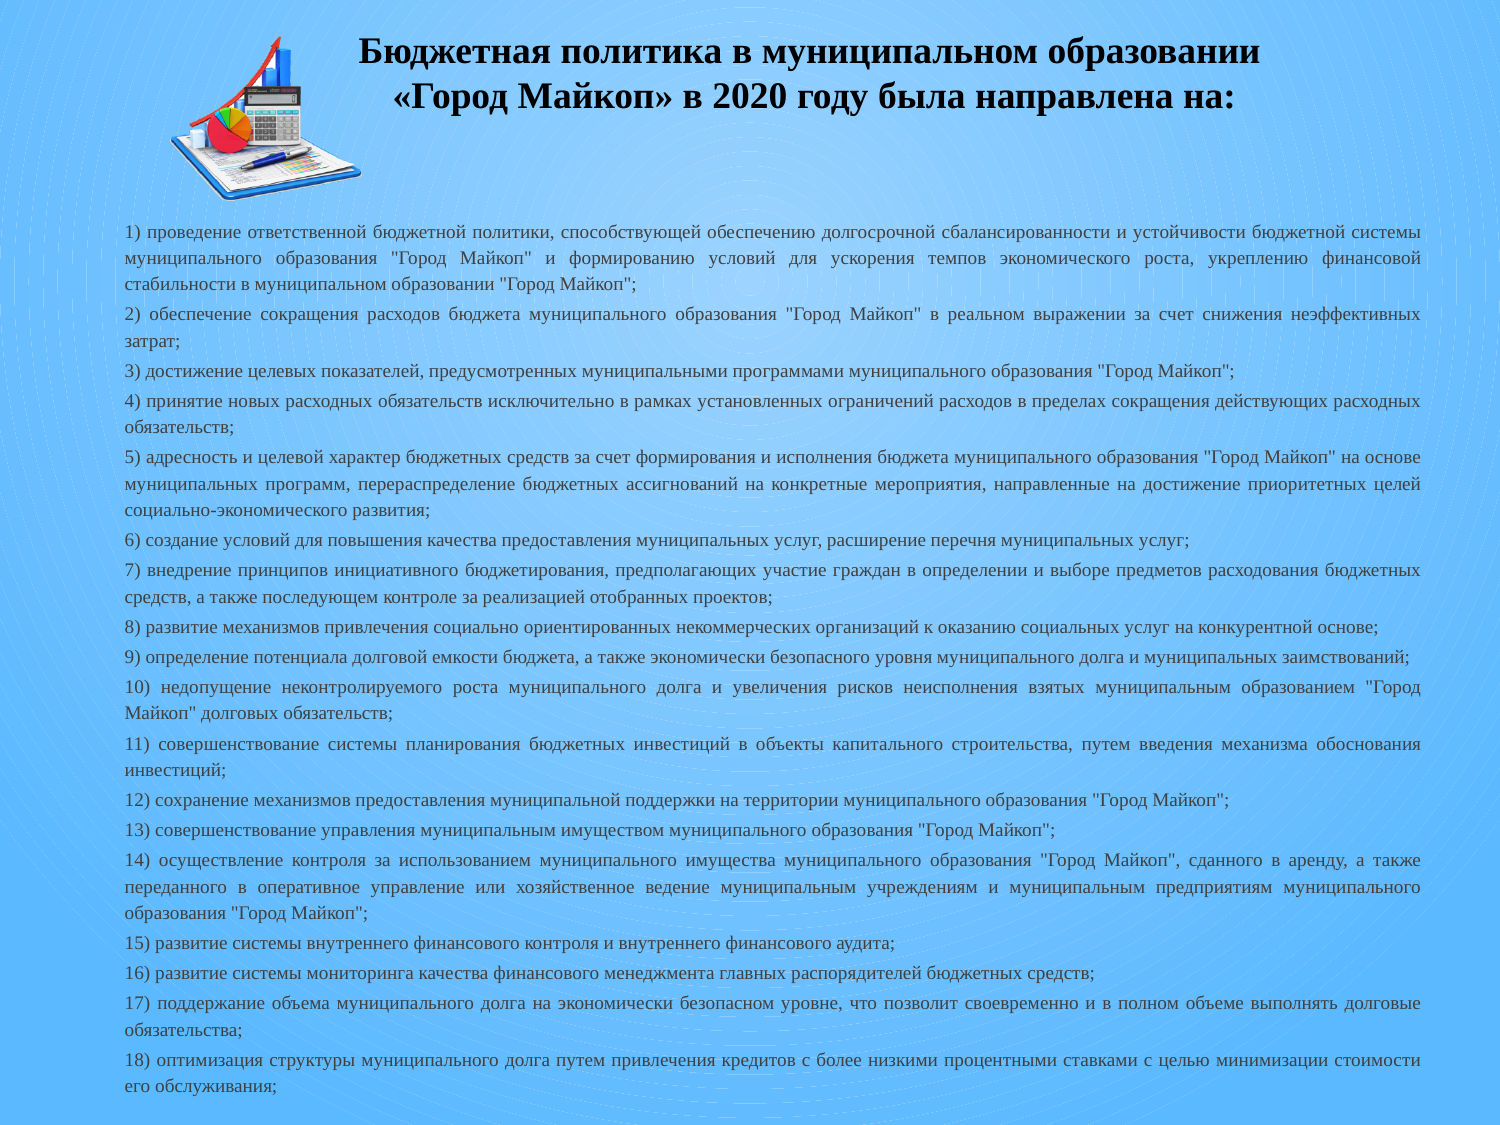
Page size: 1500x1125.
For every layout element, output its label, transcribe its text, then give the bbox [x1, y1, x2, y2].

picture [159, 30, 373, 209]
title Бюджетная политика в муниципальном образовании «Город Майкоп» в 2020 году была направлена на: [194, 19, 1425, 161]
list 1) проведение ответственной бюджетной политики, способствующей обеспечению долгосрочной сбалансированности и устойчивости бюджетной системы муниципального образования "Город Майкоп" и формированию условий для ускорения темпов экономического роста, укреплению финансовой стабильности в муниципальном образовании "Город Майкоп"; 2) обеспечение сокращения расходов бюджета муниципального образования "Город Майкоп" в реальном выражении за счет снижения неэффективных затрат; 3) достижение целевых показателей, предусмотренных муниципальными программами муниципального образования "Город Майкоп"; 4) принятие новых расходных обязательств исключительно в рамках установленных ограничений расходов в пределах сокращения действующих расходных обязательств; 5) адресность и целевой характер бюджетных средств за счет формирования и исполнения бюджета муниципального образования "Город Майкоп" на основе муниципальных программ, перераспределение бюджетных ассигнований на конкретные мероприятия, направленные на достижение приоритетных целей социально-экономического развития; 6) создание условий для повышения качества предоставления муниципальных услуг, расширение перечня муниципальных услуг; 7) внедрение принципов инициативного бюджетирования, предполагающих участие граждан в определении и выборе предметов расходования бюджетных средств, а также последующем контроле за реализацией отобранных проектов; 8) развитие механизмов привлечения социально ориентированных некоммерческих организаций к оказанию социальных услуг на конкурентной основе; 9) определение потенциала долговой емкости бюджета, а также экономически безопасного уровня муниципального долга и муниципальных заимствований; 10) недопущение неконтролируемого роста муниципального долга и увеличения рисков неисполнения взятых муниципальным образованием "Город Майкоп" долговых обязательств; 11) совершенствование системы планирования бюджетных инвестиций в объекты капитального строительства, путем введения механизма обоснования инвестиций; 12) сохранение механизмов предоставления муниципальной поддержки на территории муниципального образования "Город Майкоп"; 13) совершенствование управления муниципальным имуществом муниципального образования "Город Майкоп"; 14) осуществление контроля за использованием муниципального имущества муниципального образования "Город Майкоп", сданного в аренду, а также переданного в оперативное управление или хозяйственное ведение муниципальным учреждениям и муниципальным предприятиям муниципального образования "Город Майкоп"; 15) развитие системы внутреннего финансового контроля и внутреннего финансового аудита; 16) развитие системы мониторинга качества финансового менеджмента главных распорядителей бюджетных средств; 17) поддержание объема муниципального долга на экономически безопасном уровне, что позволит своевременно и в полном объеме выполнять долговые обязательства; 18) оптимизация структуры муниципального долга путем привлечения кредитов с более низкими процентными ставками с целью минимизации стоимости его обслуживания; [75, 196, 1436, 1106]
